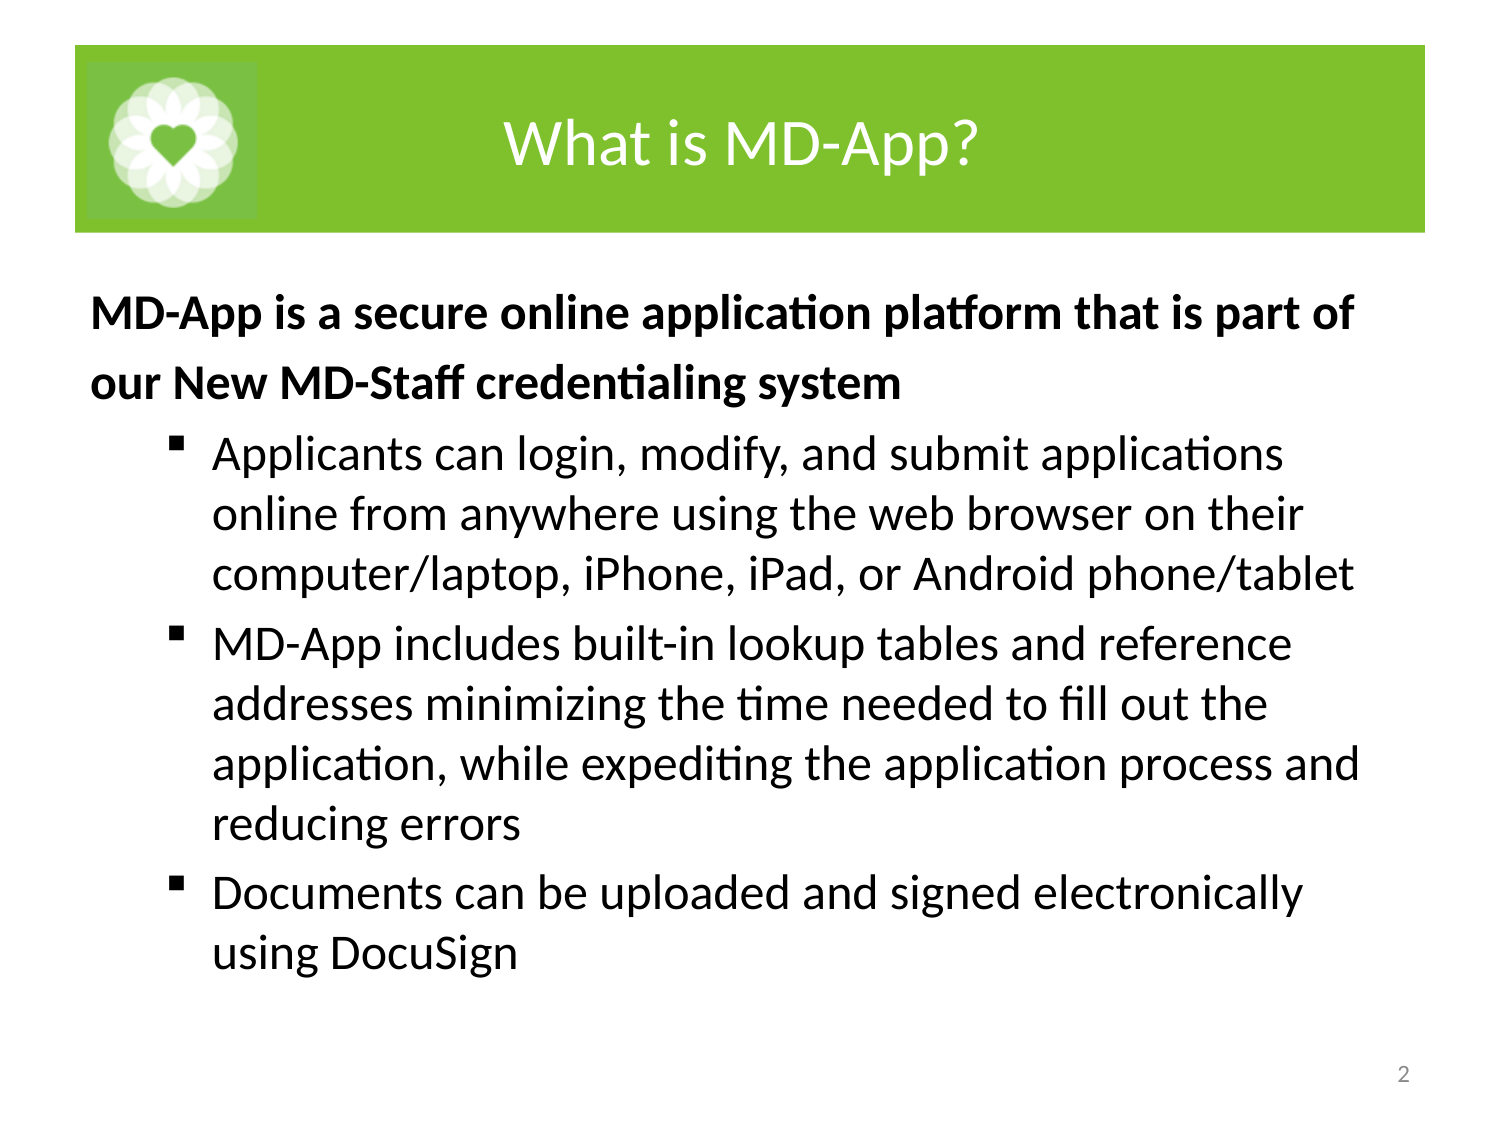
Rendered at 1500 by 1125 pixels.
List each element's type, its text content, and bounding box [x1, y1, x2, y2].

list MD-App is a secure online application platform that is part of our New MD-Staff credentialing system Applicants can login, modify, and submit applications online from anywhere using the web browser on their computer/laptop, iPhone, iPad, or Android phone/tablet MD-App includes built-in lookup tables and reference addresses minimizing the time needed to fill out the application, while expediting the application process and reducing errors Documents can be uploaded and signed electronically using DocuSign [75, 262, 1425, 1043]
slide_number 2 [1074, 1042, 1425, 1103]
picture [87, 62, 257, 219]
title What is MD-App? [75, 45, 1425, 233]
